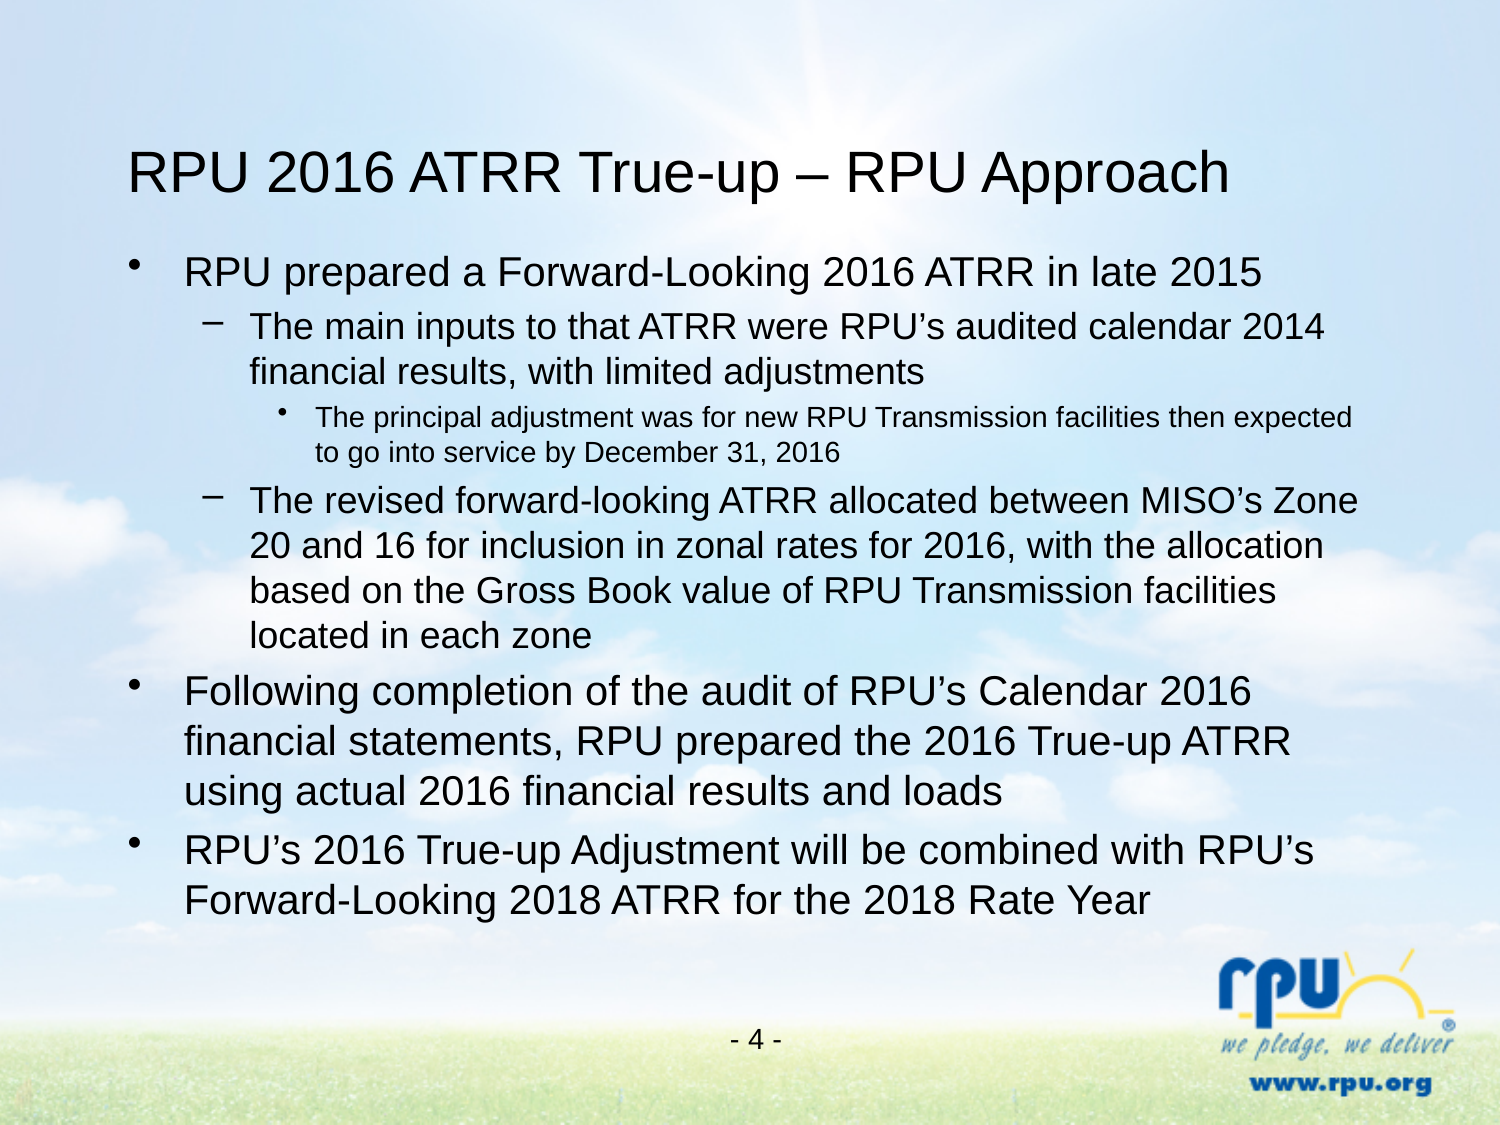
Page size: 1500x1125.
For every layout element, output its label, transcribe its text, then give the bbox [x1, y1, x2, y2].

picture [0, 0, 1500, 1125]
title RPU 2016 ATRR True-up – RPU Approach [112, 74, 1388, 237]
list RPU prepared a Forward-Looking 2016 ATRR in late 2015 The main inputs to that ATRR were RPU’s audited calendar 2014 financial results, with limited adjustments The principal adjustment was for new RPU Transmission facilities then expected to go into service by December 31, 2016 The revised forward-looking ATRR allocated between MISO’s Zone 20 and 16 for inclusion in zonal rates for 2016, with the allocation based on the Gross Book value of RPU Transmission facilities located in each zone Following completion of the audit of RPU’s Calendar 2016 financial statements, RPU prepared the 2016 True-up ATRR using actual 2016 financial results and loads RPU’s 2016 True-up Adjustment will be combined with RPU’s Forward-Looking 2018 ATRR for the 2018 Rate Year [112, 237, 1388, 938]
text_box - 4 - [599, 1012, 913, 1088]
